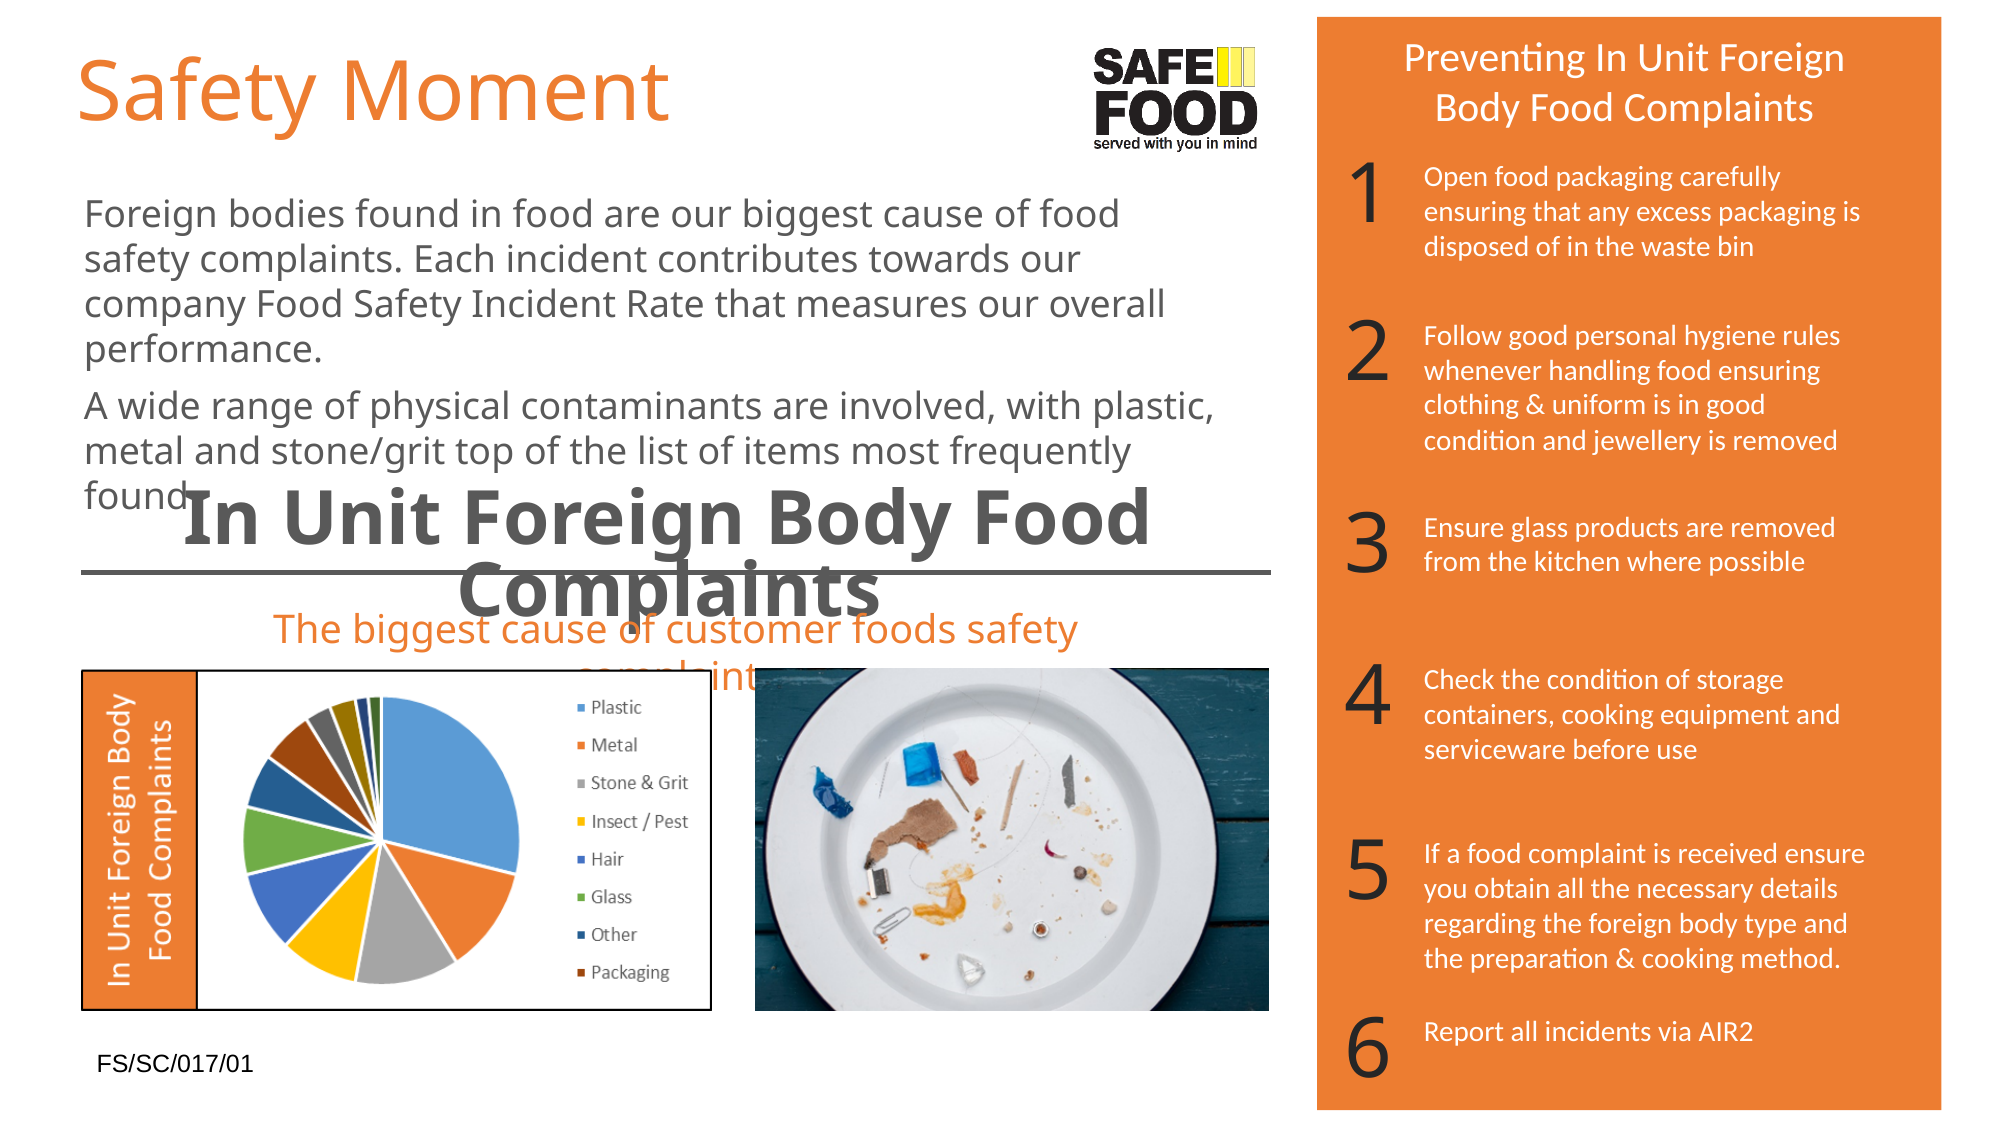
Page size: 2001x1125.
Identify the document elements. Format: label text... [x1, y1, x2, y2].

text_box Foreign bodies found in food are our biggest cause of food safety complaints. Each incident contributes towards our company Food Safety Incident Rate that measures our overall performance. A wide range of physical contaminants are involved, with plastic, metal and stone/grit top of the list of items most frequently found [75, 180, 1245, 506]
text_box Check the condition of storage containers, cooking equipment and serviceware before use [1409, 652, 1895, 773]
text_box If a food complaint is received ensure you obtain all the necessary details regarding the foreign body type and the preparation & cooking method. [1409, 827, 1895, 982]
text_box Follow good personal hygiene rules whenever handling food ensuring clothing & uniform is in good condition and jewellery is removed [1409, 308, 1895, 464]
text_box 6 [1332, 1005, 1392, 1074]
text_box [1317, 16, 1942, 1111]
text_box The biggest cause of customer foods safety complaints [208, 596, 1144, 706]
text_box Safety Moment [67, 39, 793, 124]
text_box 2 [1332, 308, 1392, 380]
picture [81, 661, 712, 1011]
text_box Open food packaging carefully ensuring that any excess packaging is disposed of in the waste bin [1409, 150, 1895, 270]
text_box 5 [1332, 827, 1392, 896]
text_box Ensure glass products are removed from the kitchen where possible [1409, 500, 1895, 586]
text_box Preventing In Unit Foreign Body Food Complaints [1363, 22, 1886, 138]
text_box 4 [1332, 652, 1392, 721]
picture [1084, 39, 1269, 157]
text_box 3 [1332, 500, 1392, 572]
text_box Report all incidents via AIR2 [1409, 1005, 1895, 1055]
text_box 1 [1332, 150, 1392, 222]
text_box In Unit Foreign Body Food Complaints [57, 487, 1294, 618]
picture [755, 668, 1269, 1011]
text_box FS/SC/017/01 [81, 1040, 270, 1085]
